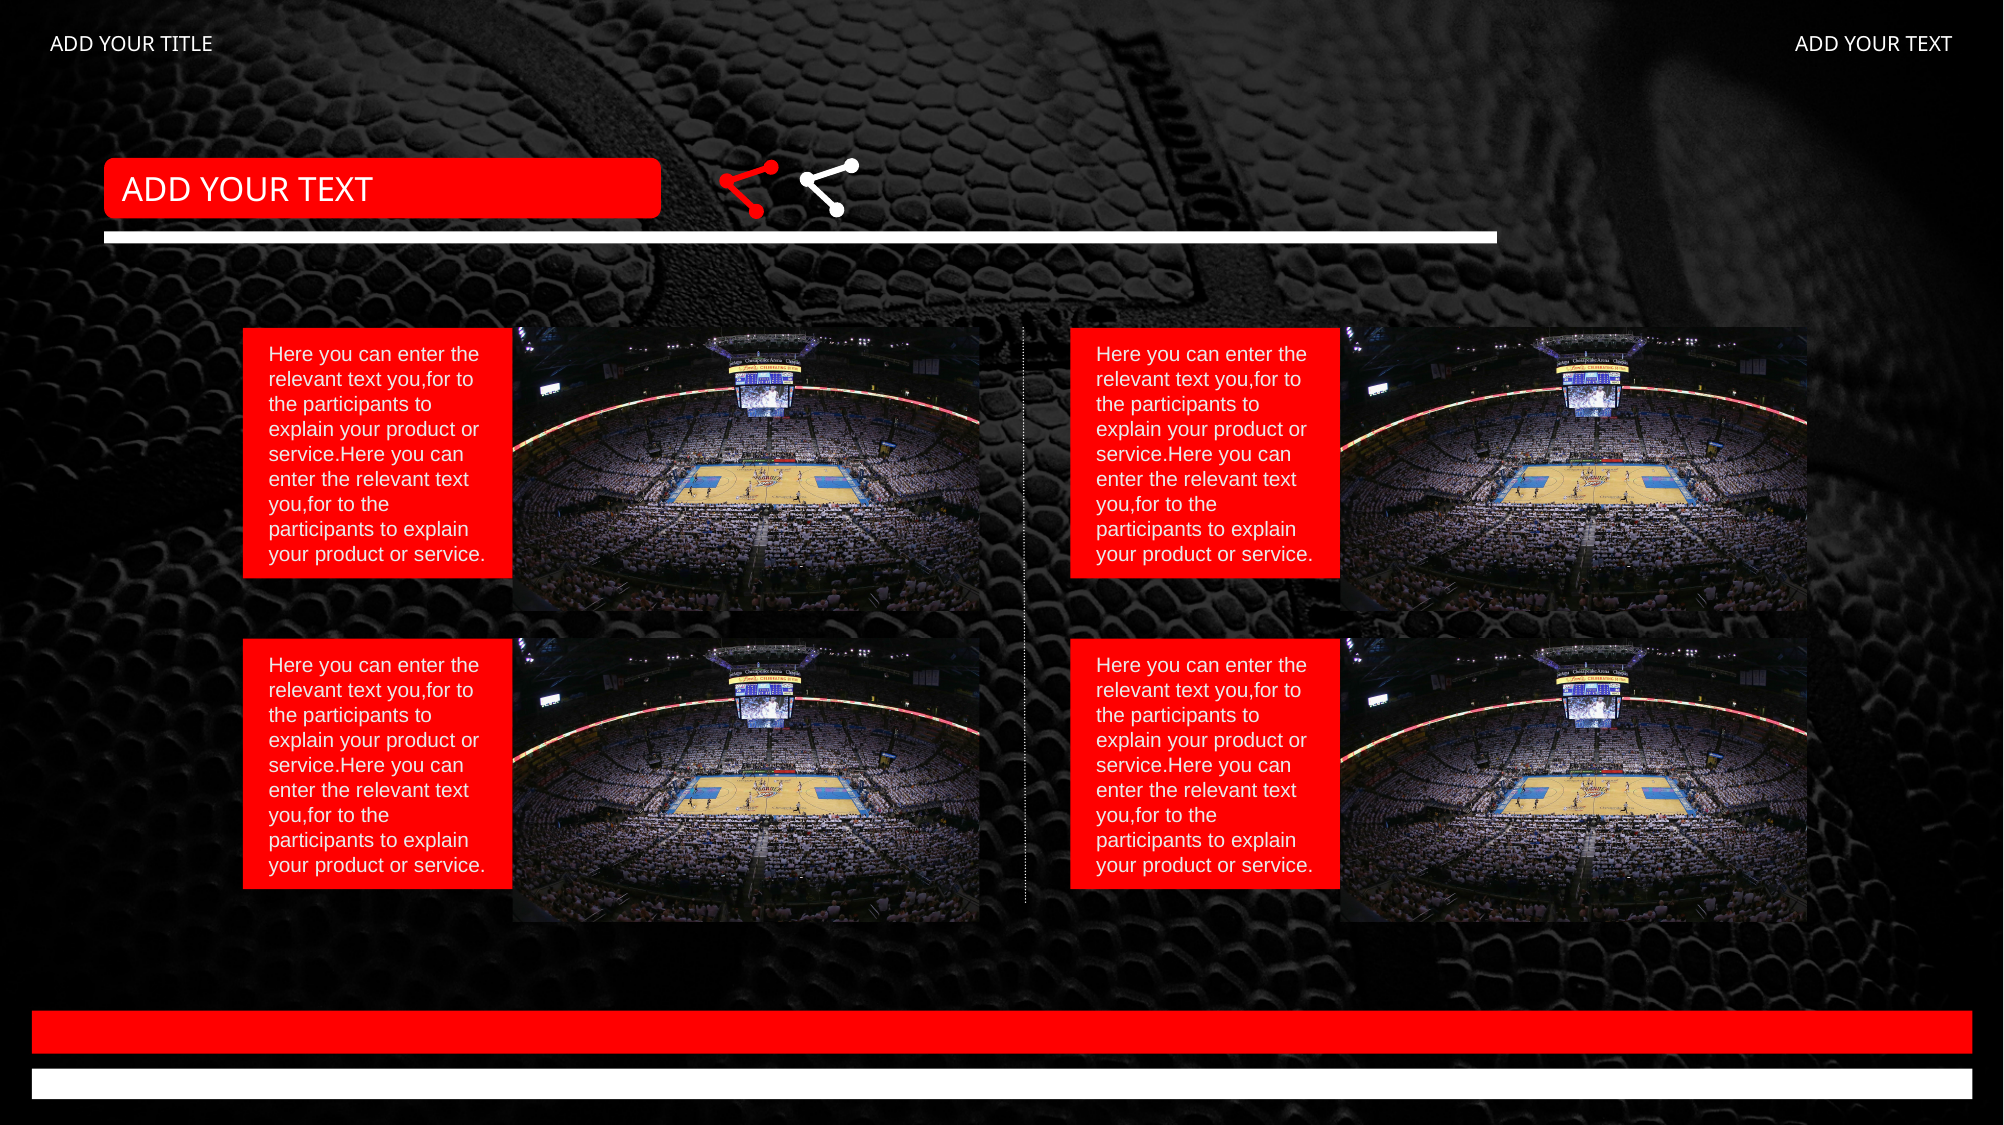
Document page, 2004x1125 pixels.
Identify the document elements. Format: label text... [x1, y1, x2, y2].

text_box [719, 159, 779, 219]
text_box ADD YOUR TITLE [35, 23, 228, 64]
text_box [512, 638, 980, 922]
text_box [1340, 638, 1807, 922]
text_box [799, 158, 860, 218]
text_box Here you can enter the relevant text you,for to the participants to explain your product or service.Here you can enter the relevant text you,for to the participants to explain your product or service. [242, 638, 512, 890]
picture [0, 0, 2004, 1125]
text_box Here you can enter the relevant text you,for to the participants to explain your product or service.Here you can enter the relevant text you,for to the participants to explain your product or service. [242, 327, 512, 579]
text_box Here you can enter the relevant text you,for to the participants to explain your product or service.Here you can enter the relevant text you,for to the participants to explain your product or service. [1070, 638, 1340, 890]
text_box Here you can enter the relevant text you,for to the participants to explain your product or service.Here you can enter the relevant text you,for to the participants to explain your product or service. [1070, 327, 1340, 579]
text_box ADD YOUR TEXT [104, 157, 661, 219]
text_box [1340, 327, 1807, 611]
text_box [31, 1010, 1973, 1054]
text_box [512, 327, 980, 611]
text_box ADD YOUR TEXT [1780, 23, 1968, 64]
text_box [31, 1068, 1973, 1100]
text_box [104, 231, 1497, 244]
